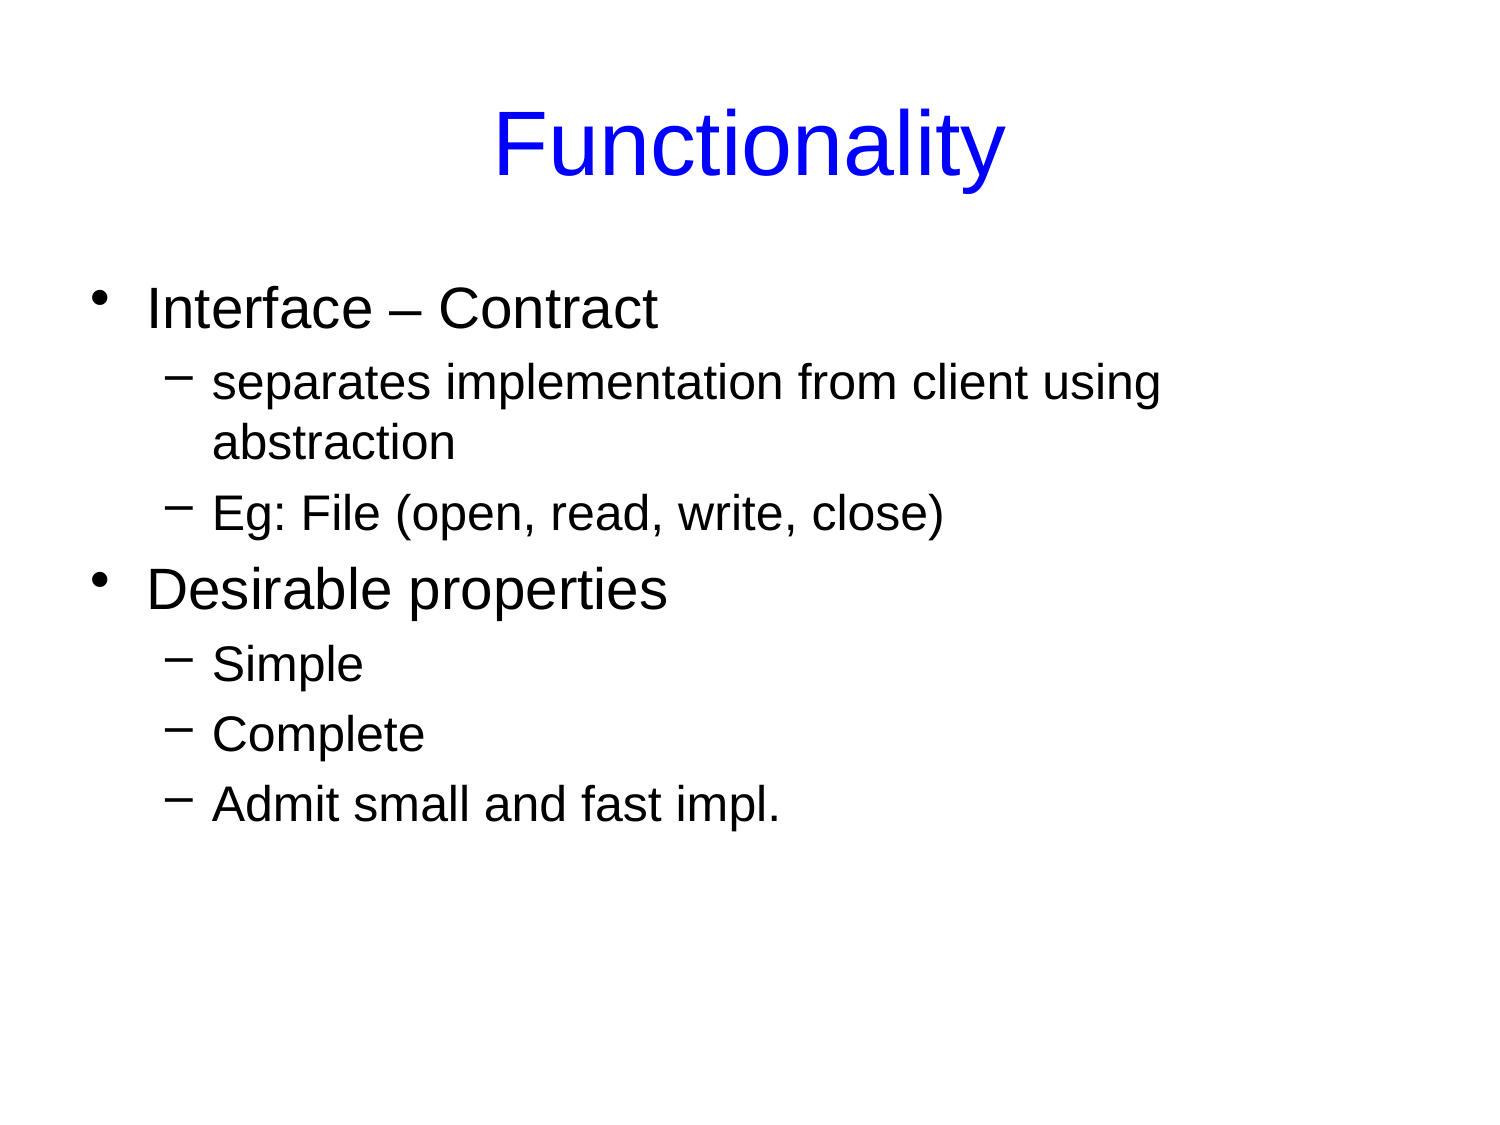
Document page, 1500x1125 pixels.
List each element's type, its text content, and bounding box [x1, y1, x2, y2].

title Functionality [74, 44, 1426, 233]
list Interface – Contract separates implementation from client using abstraction Eg: File (open, read, write, close) Desirable properties Simple Complete Admit small and fast impl. [74, 262, 1426, 1006]
